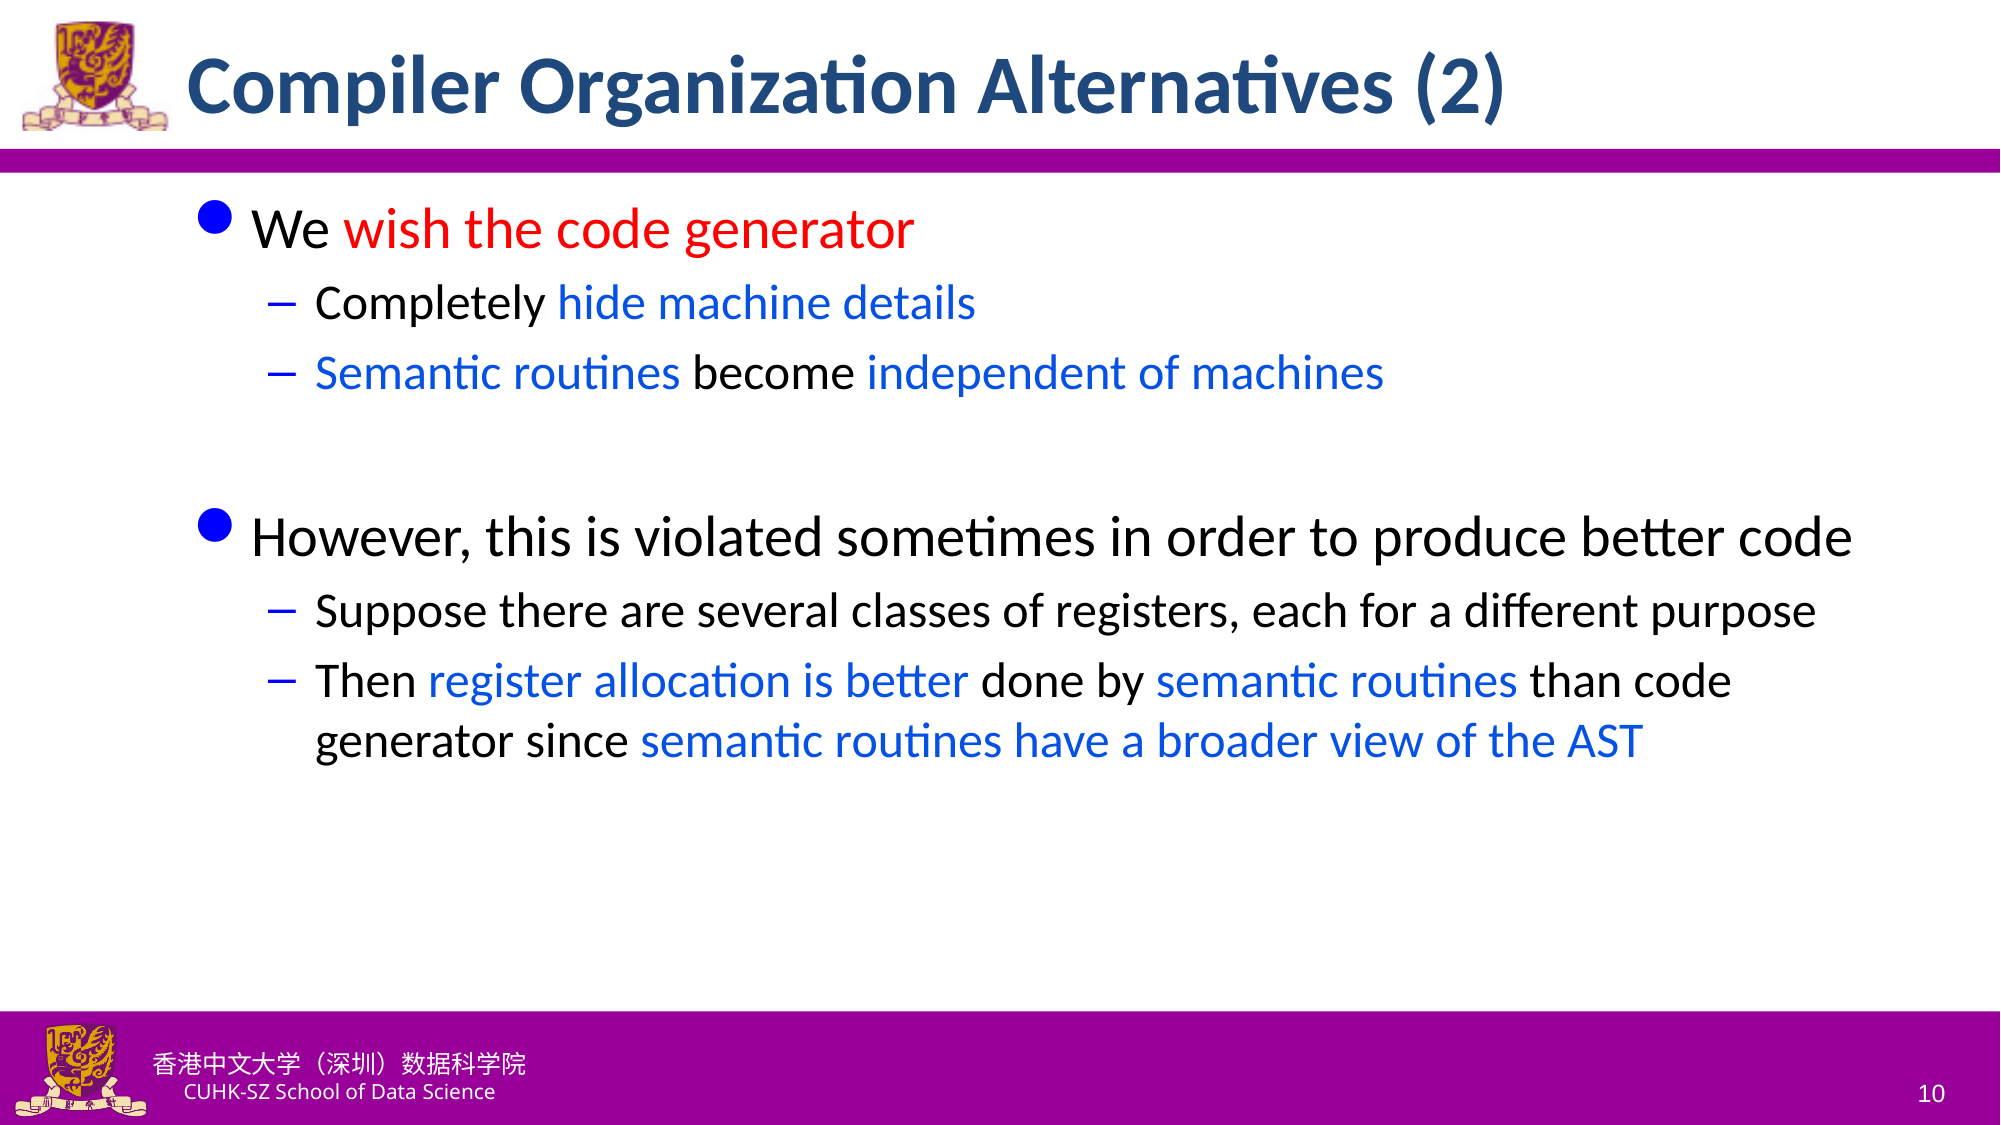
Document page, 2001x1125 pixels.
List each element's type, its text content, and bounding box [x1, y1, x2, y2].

slide_number 10 [1493, 1070, 1961, 1125]
picture [14, 1023, 149, 1117]
picture [21, 20, 173, 131]
list We wish the code generator Completely hide machine details Semantic routines become independent of machines However, this is violated sometimes in order to produce better code Suppose there are several classes of registers, each for a different purpose Then register allocation is better done by semantic routines than code generator since semantic routines have a broader view of the AST [177, 182, 1912, 931]
title Compiler Organization Alternatives (2) [171, 23, 1898, 138]
